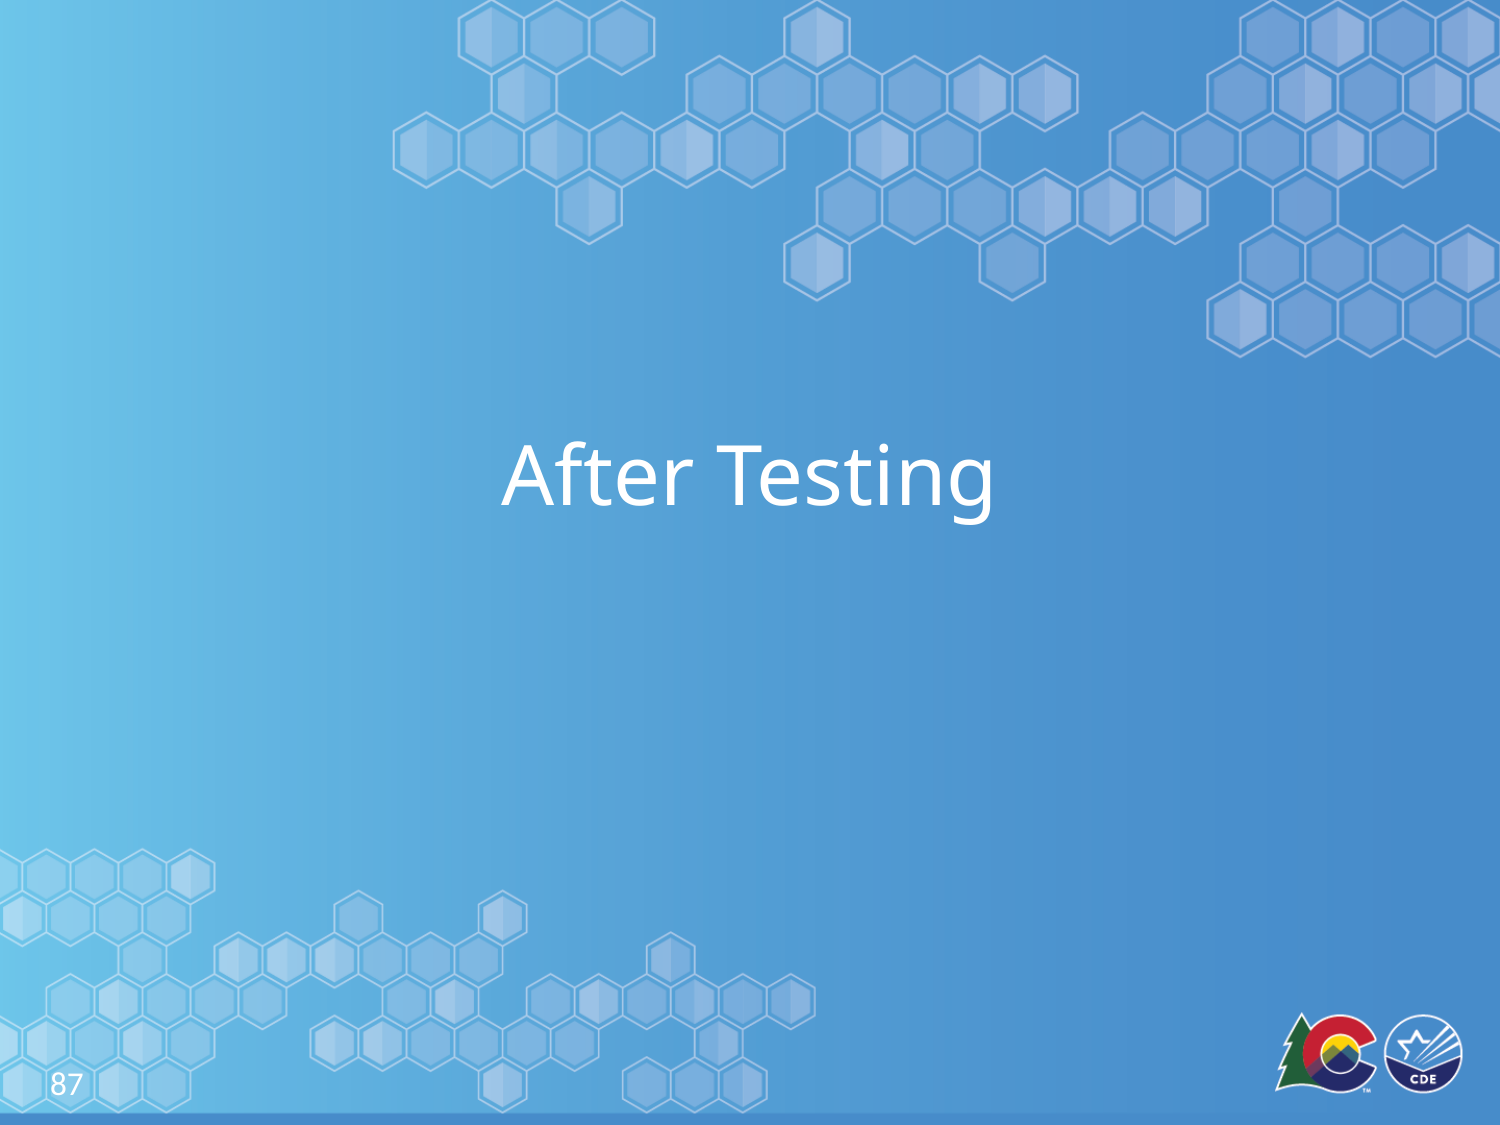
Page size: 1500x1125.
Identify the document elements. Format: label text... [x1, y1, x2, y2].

picture [0, 0, 1500, 1125]
text_box [462, 0, 1500, 201]
title After Testing [112, 425, 1388, 810]
slide_number 87 [35, 1054, 373, 1115]
